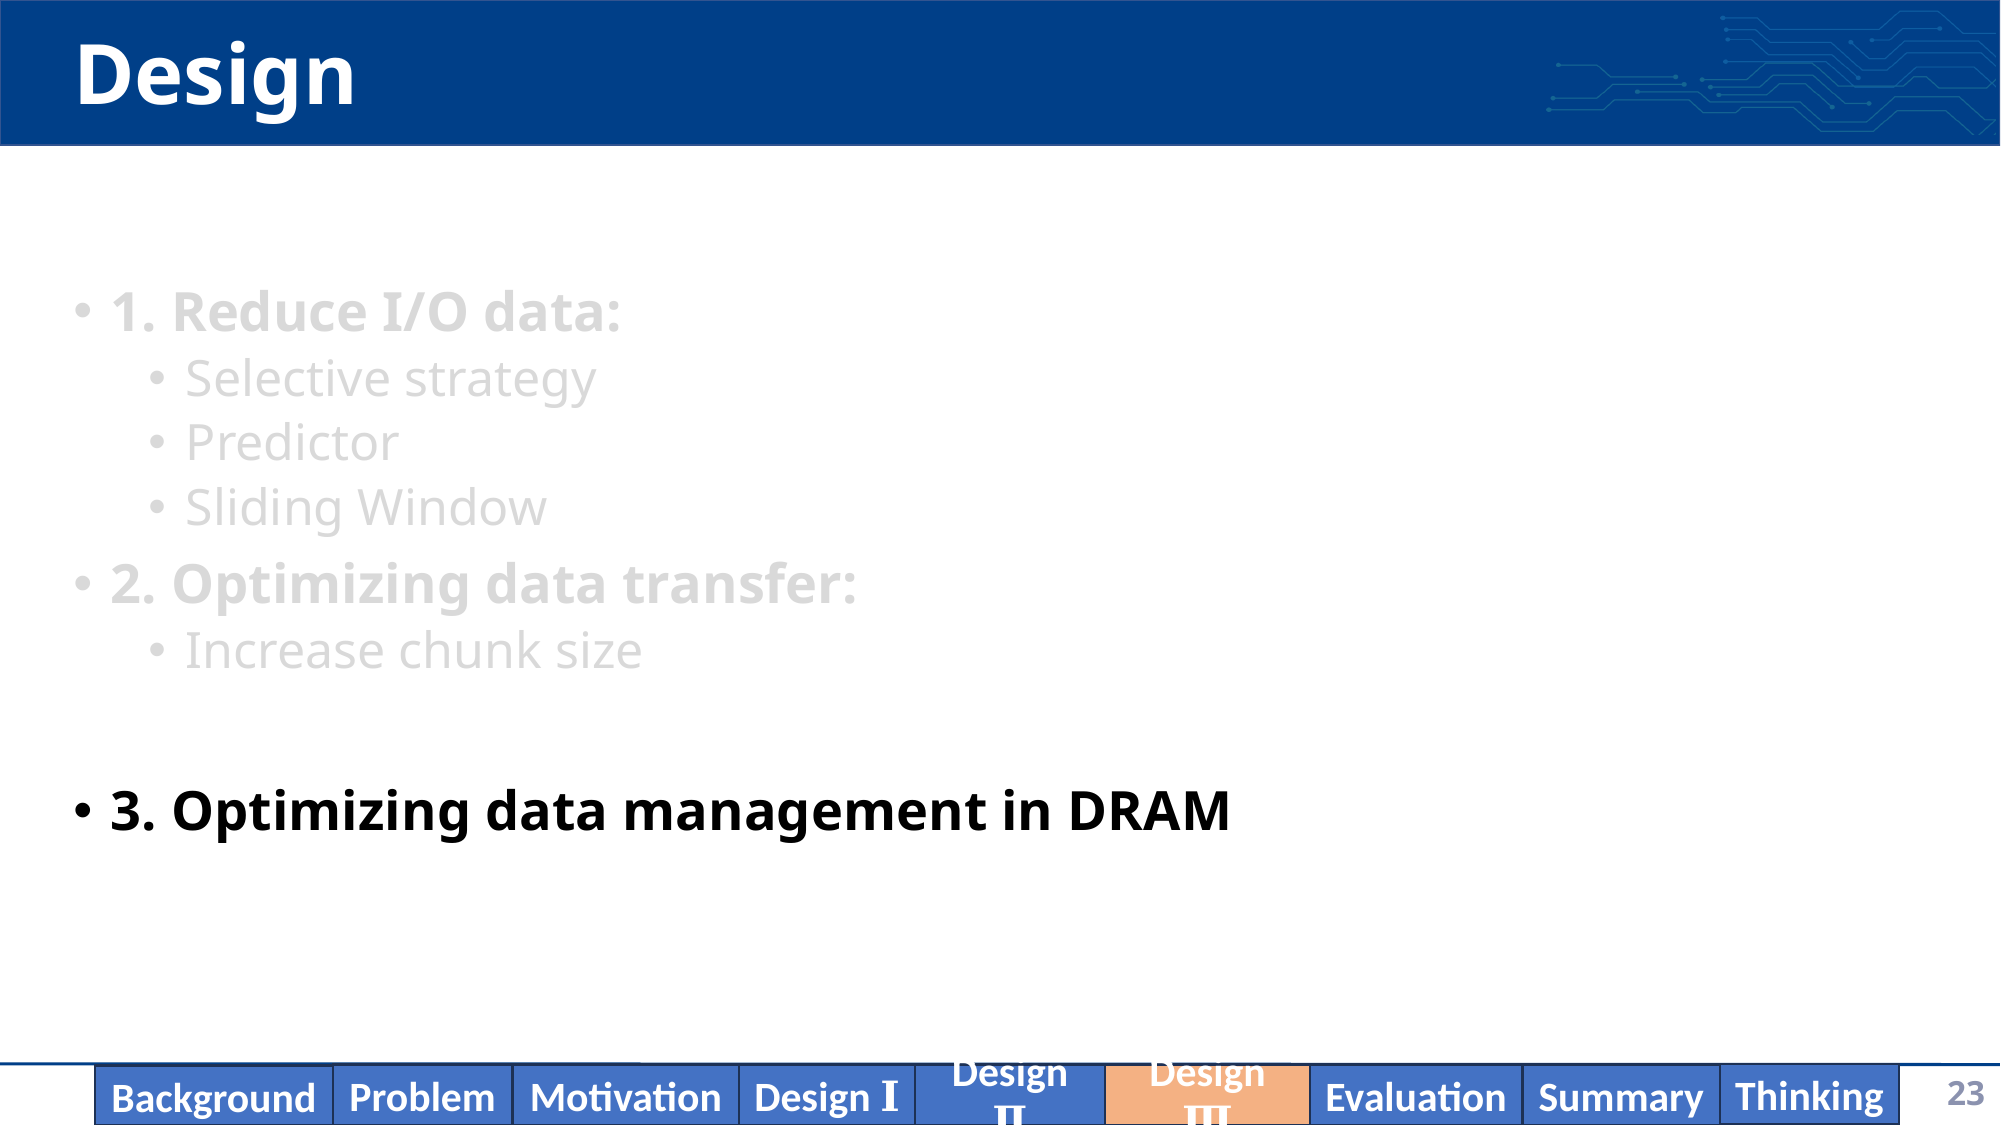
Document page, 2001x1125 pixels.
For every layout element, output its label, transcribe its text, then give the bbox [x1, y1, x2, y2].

slide_number 23 [1550, 1065, 2000, 1125]
title Design [58, 3, 1938, 153]
list 1. Reduce I/O data: Selective strategy Predictor Sliding Window 2. Optimizing data transfer: Increase chunk size 3. Optimizing data management in DRAM [58, 191, 1938, 1027]
